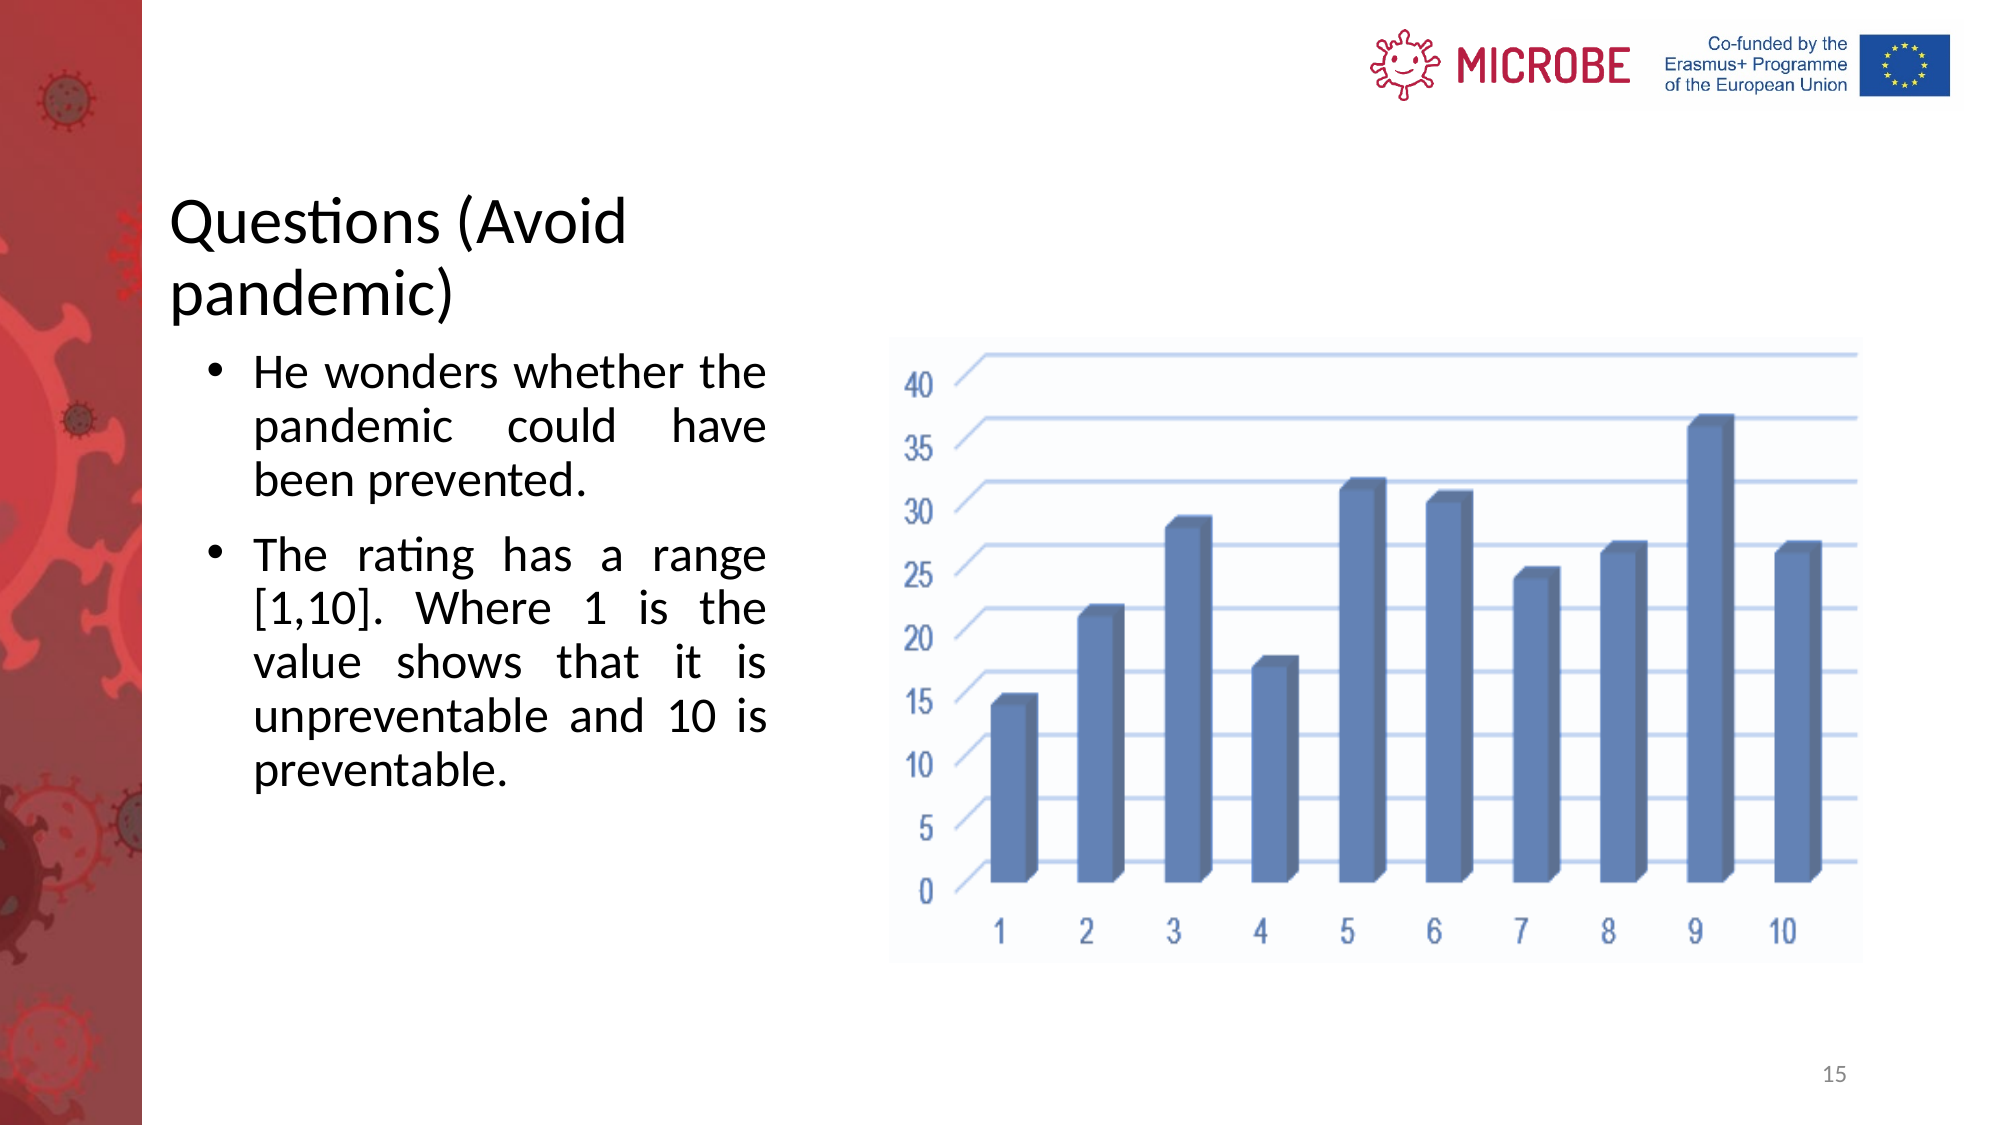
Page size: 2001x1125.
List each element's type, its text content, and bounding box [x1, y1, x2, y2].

slide_number 15 [1412, 1042, 1863, 1103]
picture [889, 337, 1863, 963]
list He wonders whether the pandemic could have been prevented. The rating has a range [1,10]. Where 1 is the value shows that it is unpreventable and 10 is preventable. [154, 337, 783, 963]
picture [1370, 19, 1964, 111]
title Questions (Avoid pandemic) [154, 75, 783, 337]
picture [0, 0, 142, 1125]
